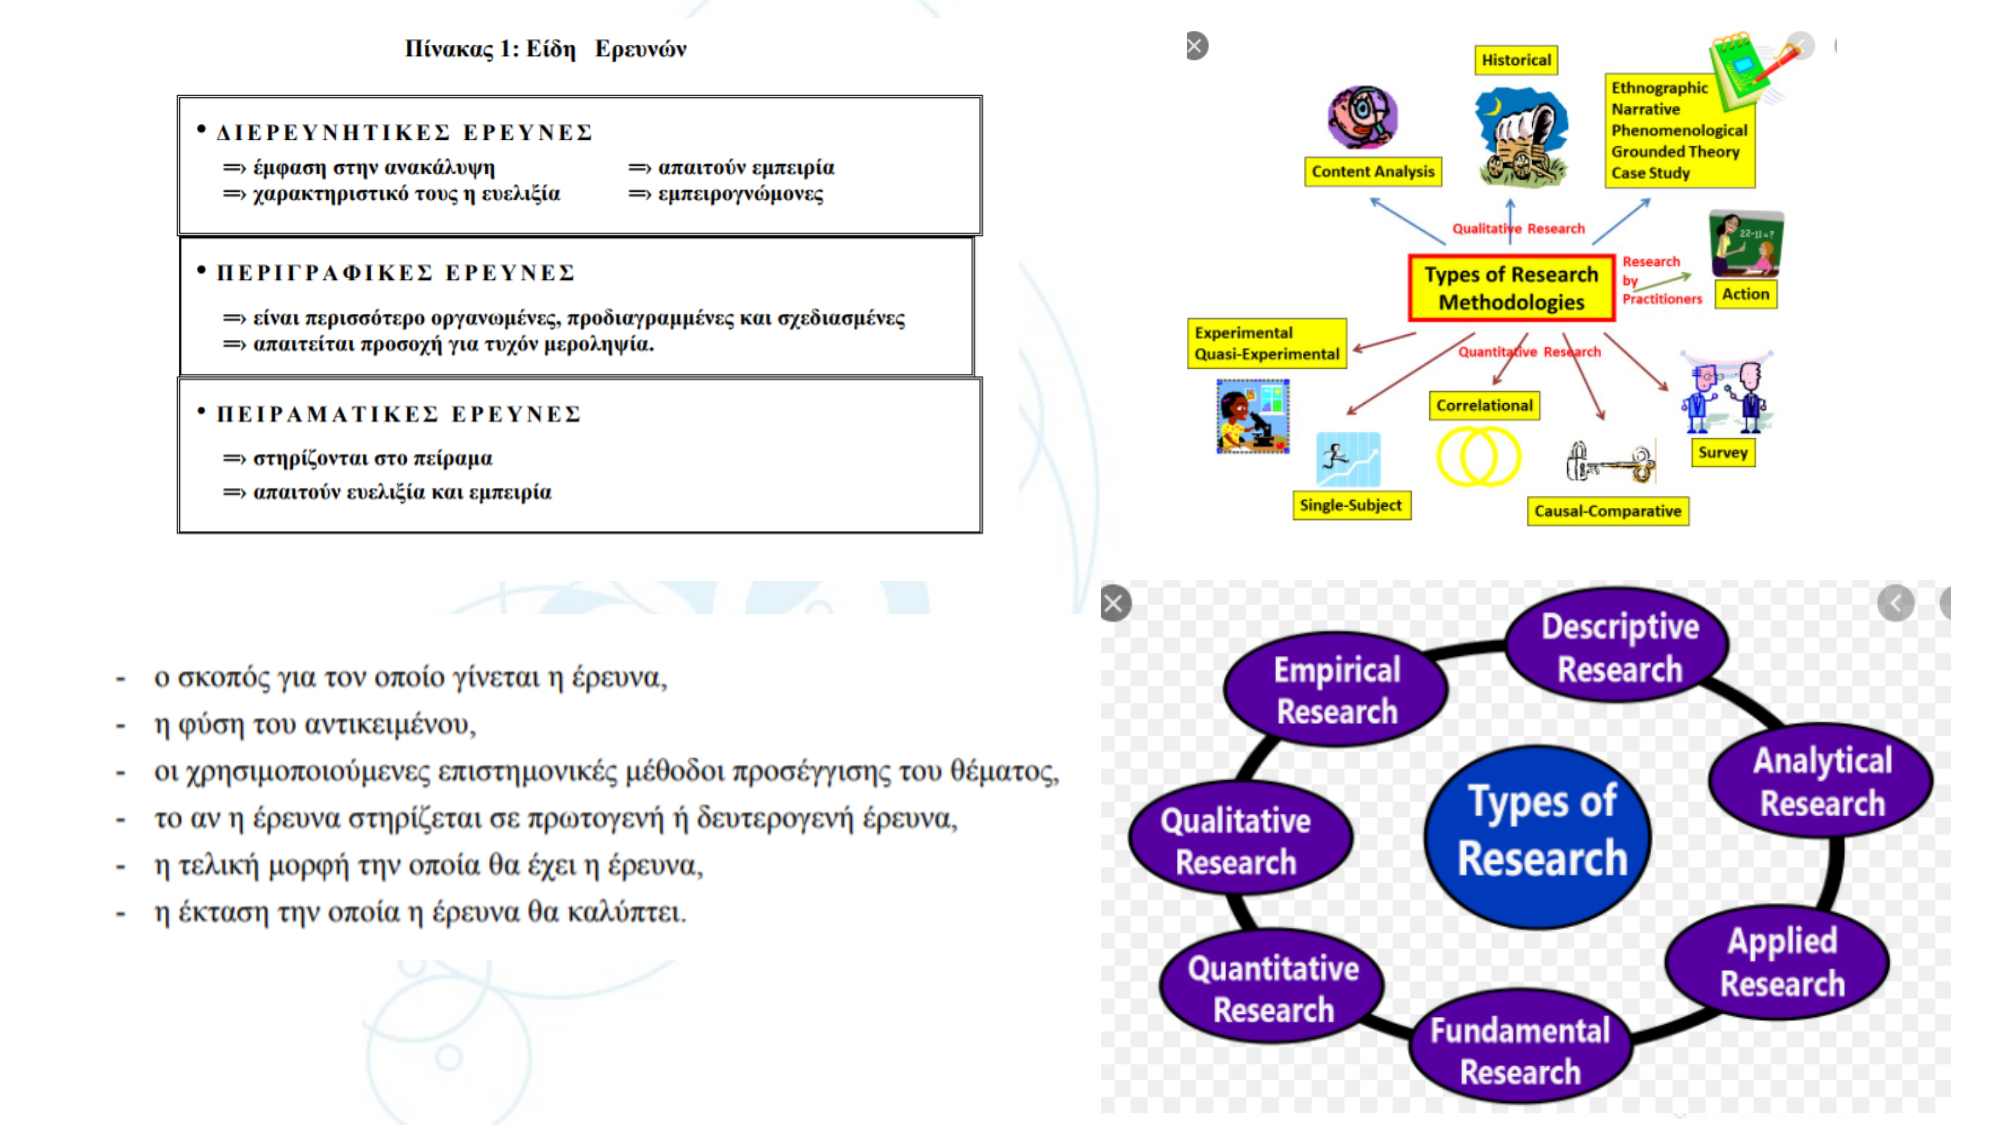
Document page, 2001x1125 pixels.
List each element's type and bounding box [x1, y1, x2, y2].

list [82, 18, 1019, 581]
picture [66, 0, 1955, 1125]
